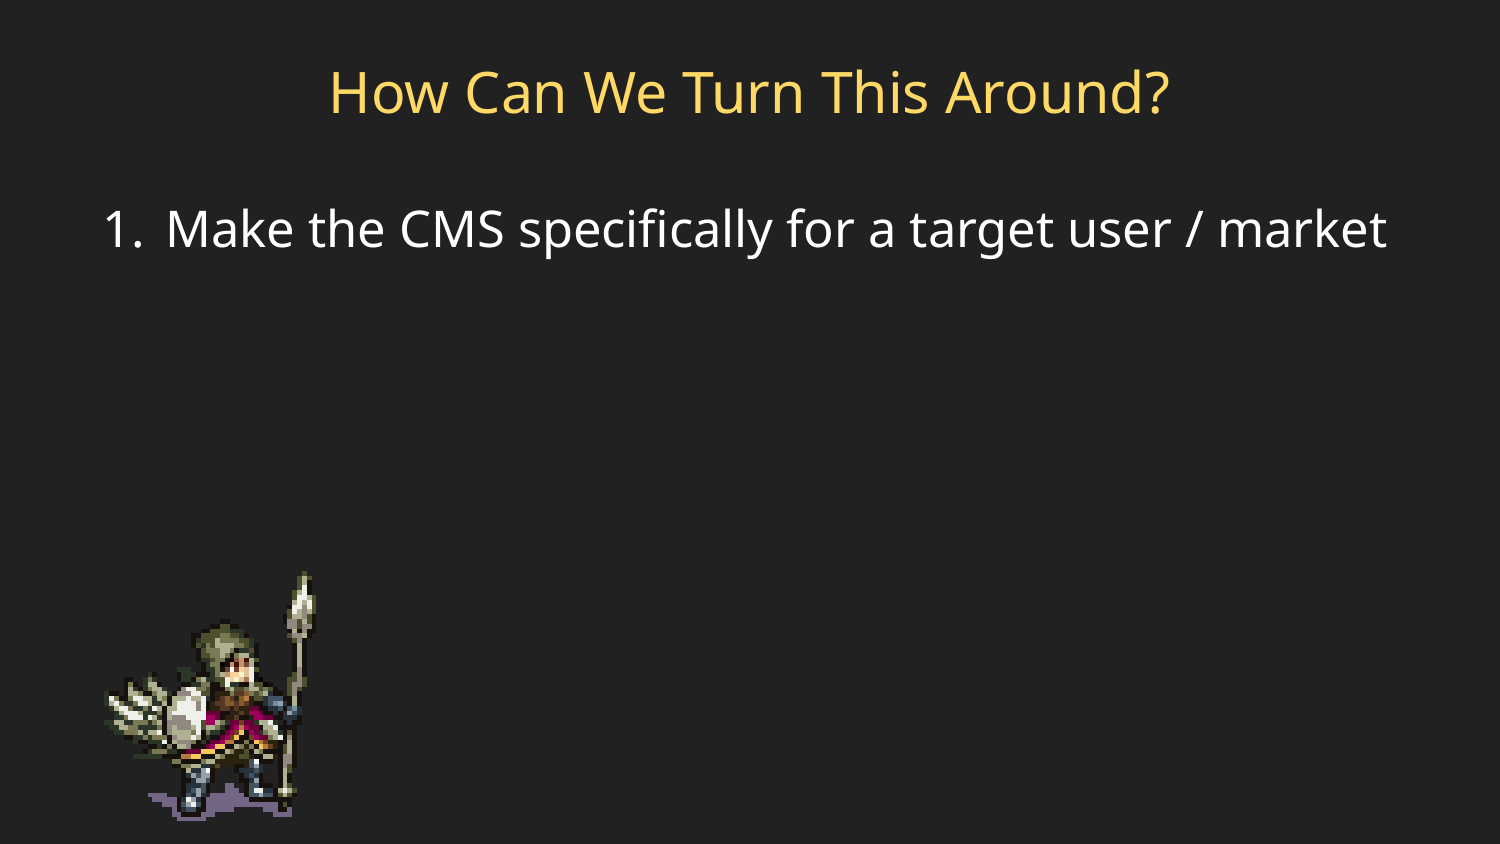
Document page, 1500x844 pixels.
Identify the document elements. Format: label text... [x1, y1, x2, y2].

picture [0, 446, 447, 844]
title Make the CMS specifically for a target user / market [75, 182, 1425, 777]
title How Can We Turn This Around? [75, 40, 1425, 140]
